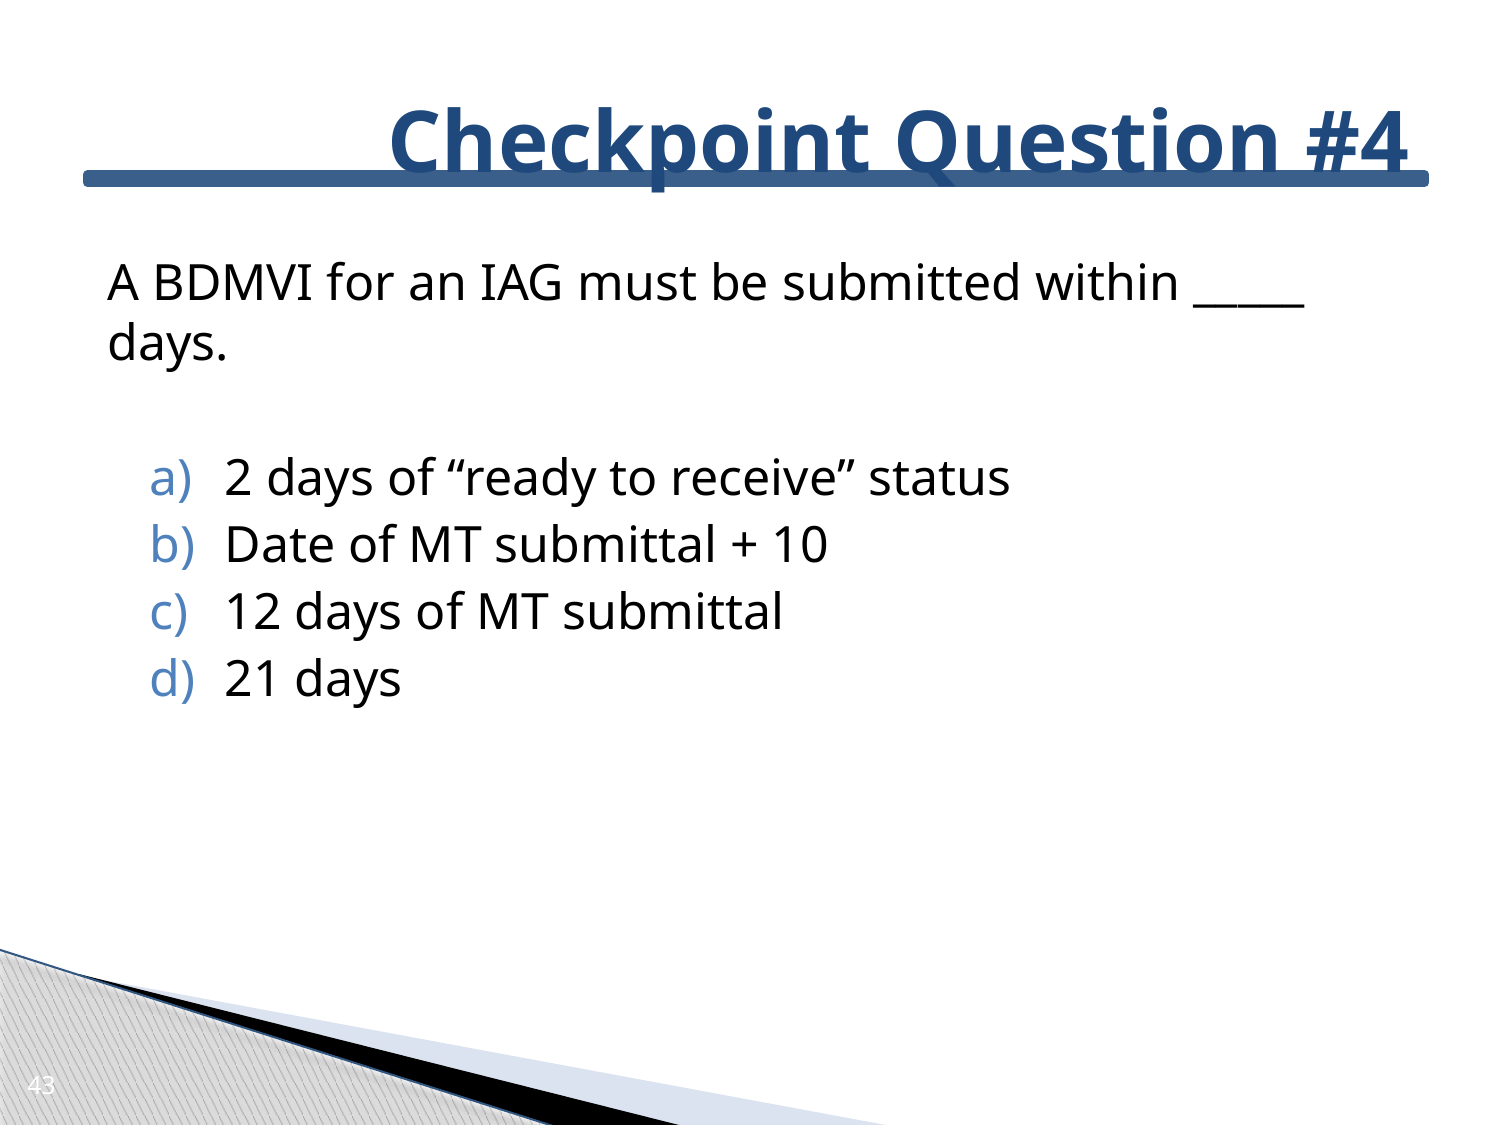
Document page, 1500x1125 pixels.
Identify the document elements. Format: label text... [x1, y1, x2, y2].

title Checkpoint Question #4 [75, 45, 1425, 233]
slide_number 43 [12, 1051, 150, 1112]
list A BDMVI for an IAG must be submitted within _____ days. 2 days of “ready to receive” status Date of MT submittal + 10 12 days of MT submittal 21 days [75, 242, 1425, 986]
